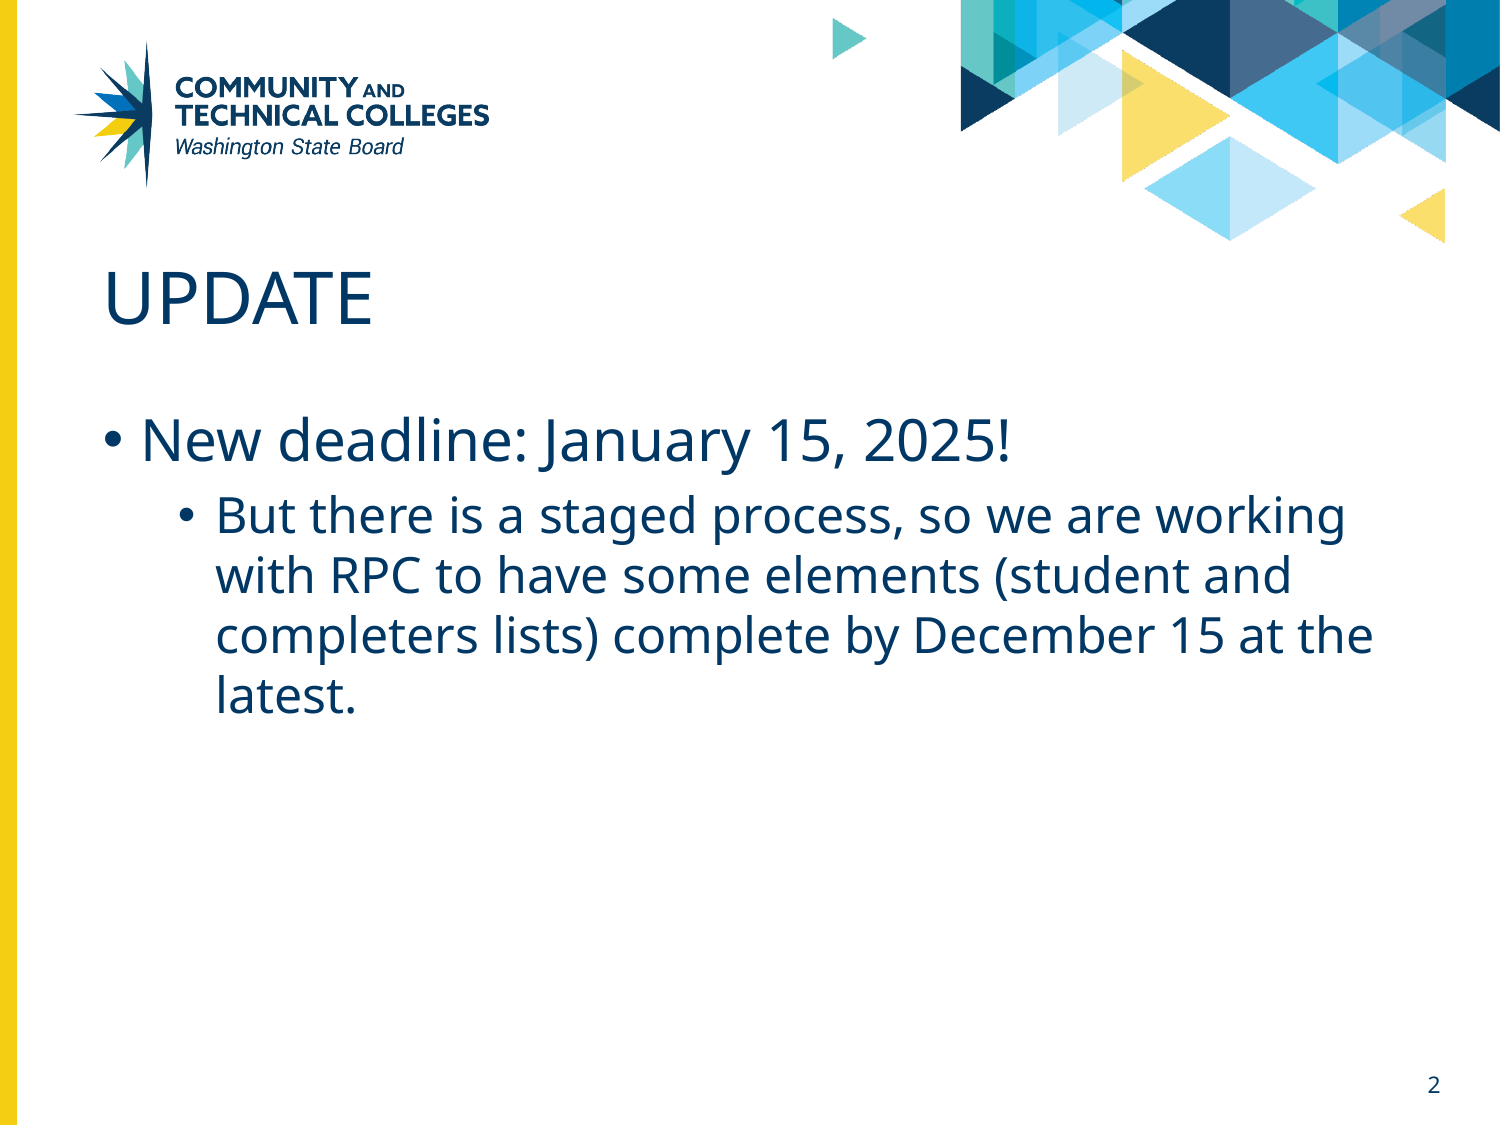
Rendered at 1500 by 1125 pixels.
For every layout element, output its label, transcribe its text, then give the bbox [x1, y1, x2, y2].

slide_number 2 [1378, 1063, 1456, 1103]
picture [17, 25, 557, 228]
picture [832, 0, 1500, 243]
list New deadline: January 15, 2025! But there is a staged process, so we are working with RPC to have some elements (student and completers lists) complete by December 15 at the latest. [88, 396, 1456, 1013]
title update [88, 254, 1456, 385]
